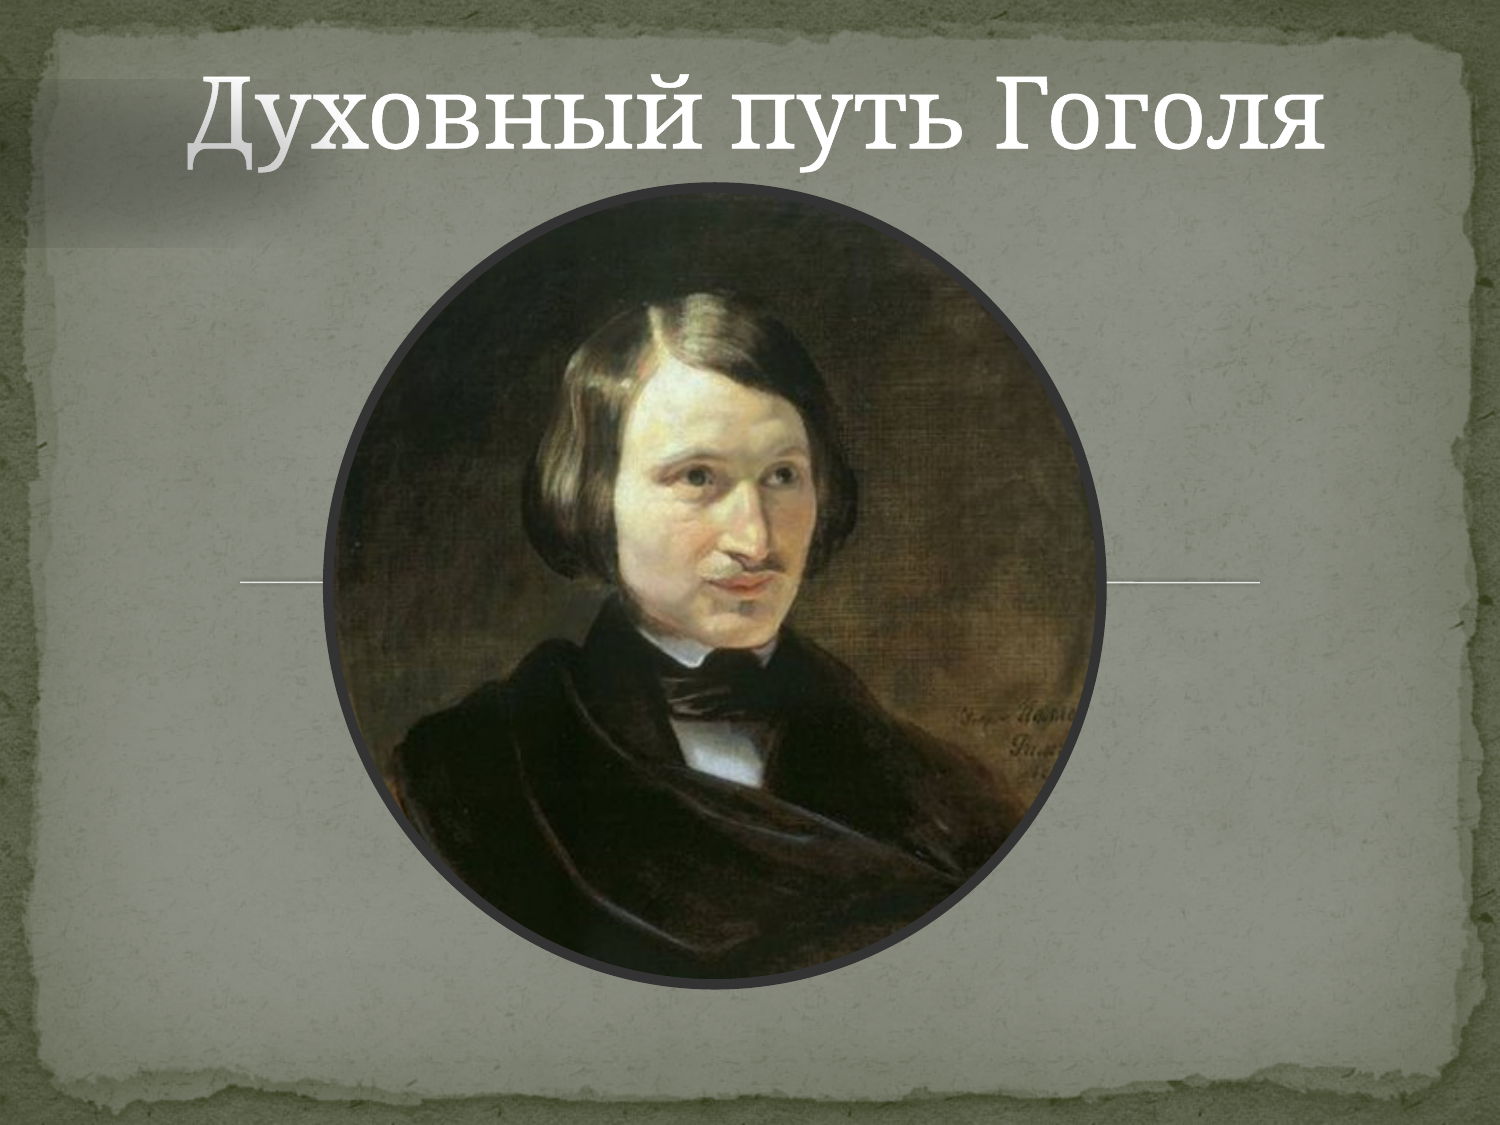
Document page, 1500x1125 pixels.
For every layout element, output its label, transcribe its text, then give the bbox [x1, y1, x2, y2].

title Духовный путь Гоголя [285, 93, 1438, 176]
picture [329, 188, 1101, 984]
